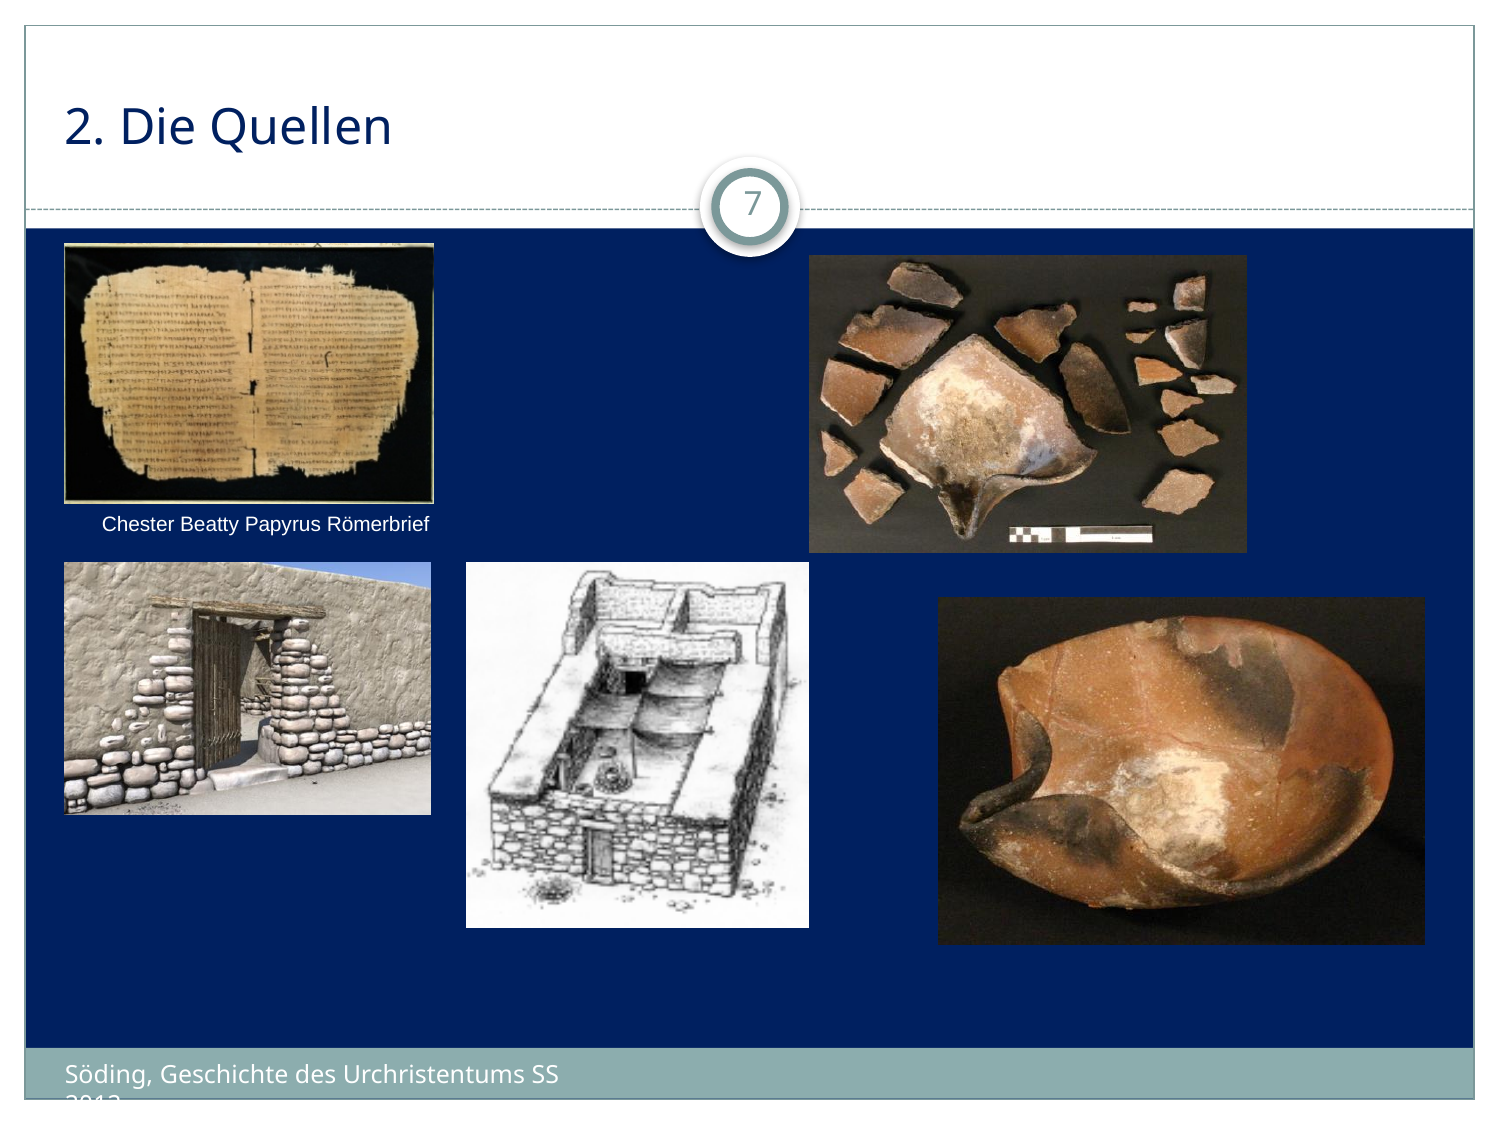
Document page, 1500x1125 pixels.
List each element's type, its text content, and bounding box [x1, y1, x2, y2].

picture [808, 255, 1247, 553]
footer Söding, Geschichte des Urchristentums SS 2012 [50, 1051, 638, 1112]
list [64, 243, 435, 504]
text_box Chester Beatty Papyrus Römerbrief [64, 503, 467, 544]
title 2. Die Quellen [49, 37, 1450, 162]
picture [466, 562, 810, 928]
slide_number 7 [715, 168, 791, 241]
picture [64, 562, 432, 816]
picture [938, 597, 1426, 946]
